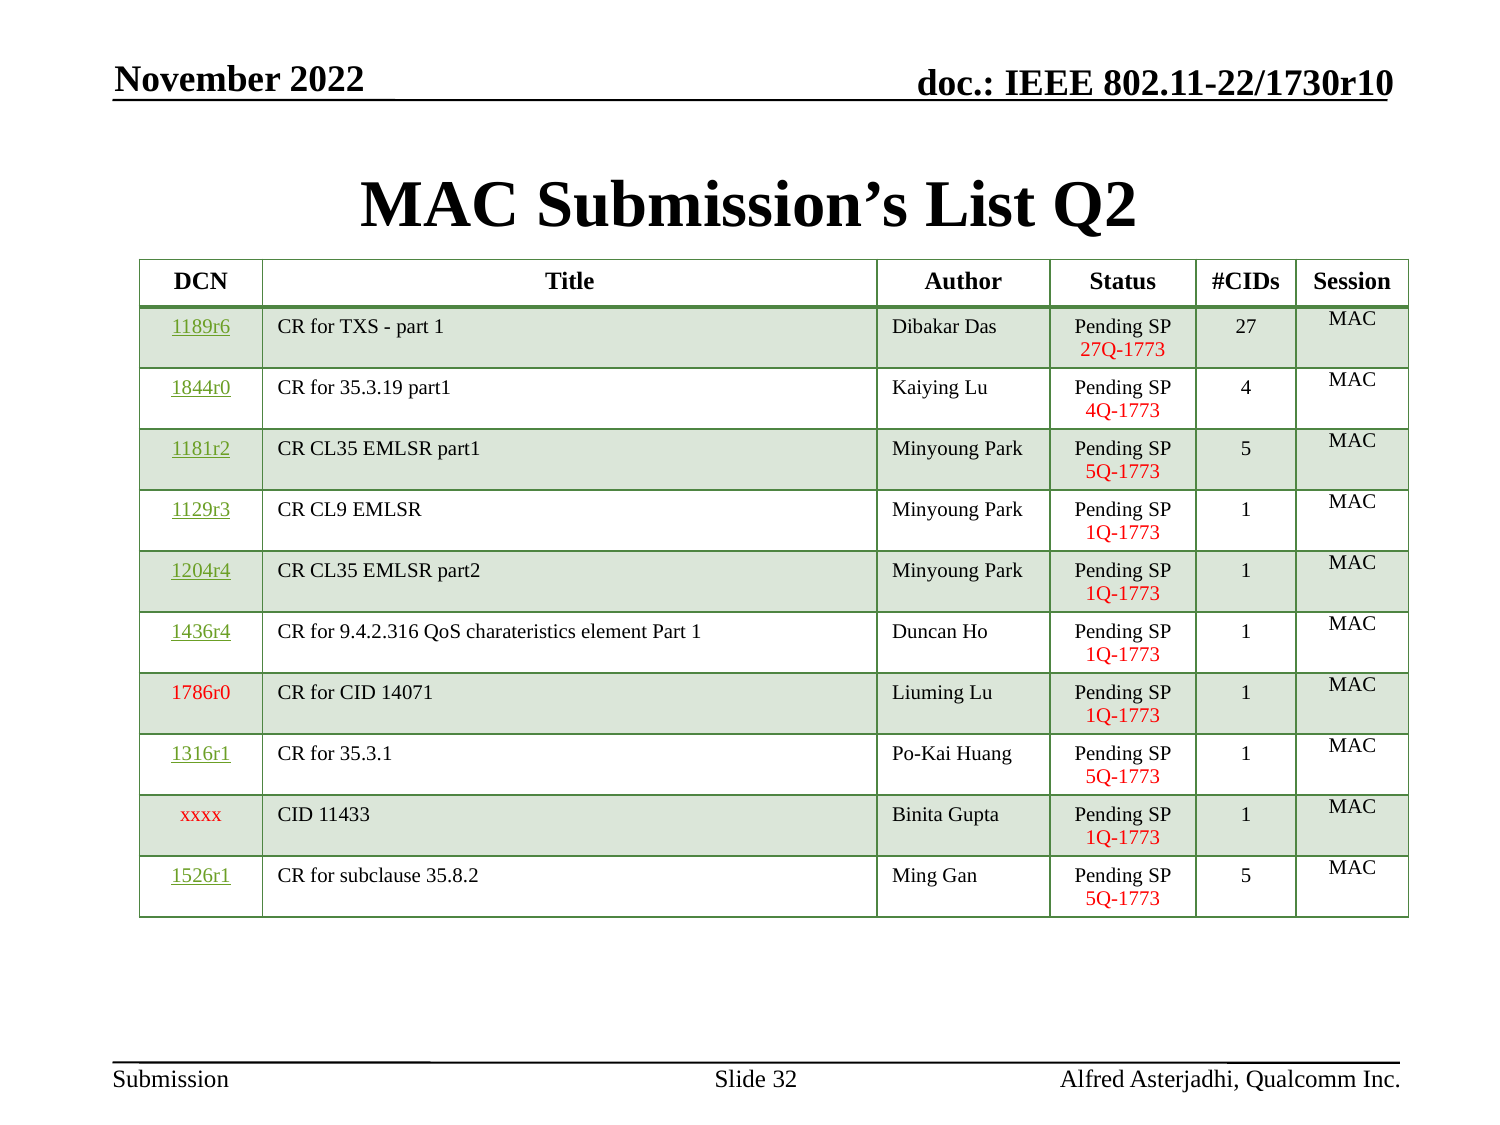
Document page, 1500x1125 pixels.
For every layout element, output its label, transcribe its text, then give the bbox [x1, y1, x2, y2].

table_cell CR for 35.3.1 [263, 735, 876, 794]
table_cell Pending SP 4Q-1773 [1051, 369, 1195, 428]
table_cell 1844r0 [140, 369, 262, 428]
table_header Title [263, 260, 876, 305]
table_cell MAC [1297, 430, 1408, 489]
table_cell MAC [1297, 735, 1408, 794]
table_cell 1 [1197, 796, 1295, 855]
table_cell 1436r4 [140, 613, 262, 672]
table_cell Minyoung Park [878, 430, 1049, 489]
table_cell Pending SP 5Q-1773 [1051, 735, 1195, 794]
table_header #CIDs [1197, 260, 1295, 305]
table_cell 1 [1197, 552, 1295, 611]
table_cell MAC [1297, 369, 1408, 428]
table_cell 1204r4 [140, 552, 262, 611]
table_cell MAC [1297, 491, 1408, 550]
table_cell Kaiying Lu [878, 369, 1049, 428]
table_cell Pending SP 1Q-1773 [1051, 552, 1195, 611]
table_cell 1 [1197, 674, 1295, 733]
table_cell 4 [1197, 369, 1295, 428]
table_cell 1316r1 [140, 735, 262, 794]
table_cell Binita Gupta [878, 796, 1049, 855]
table_cell CR for subclause 35.8.2 [263, 857, 876, 916]
table_cell Minyoung Park [878, 491, 1049, 550]
table_cell CR CL9 EMLSR [263, 491, 876, 550]
table_cell Pending SP 1Q-1773 [1051, 796, 1195, 855]
table_cell CR for TXS - part 1 [263, 309, 876, 367]
footer Alfred Asterjadhi, Qualcomm Inc. [878, 1061, 1402, 1093]
table_cell Ming Gan [878, 857, 1049, 916]
table_cell 27 [1197, 309, 1295, 367]
table_cell 1786r0 [140, 674, 262, 733]
table_cell CID 11433 [263, 796, 876, 855]
table_cell xxxx [140, 796, 262, 855]
table_cell MAC [1297, 309, 1408, 367]
table_cell CR for CID 14071 [263, 674, 876, 733]
table_cell Dibakar Das [878, 309, 1049, 367]
table_header Status [1051, 260, 1195, 305]
table_cell 5 [1197, 857, 1295, 916]
table_cell MAC [1297, 796, 1408, 855]
table_cell MAC [1297, 613, 1408, 672]
table_cell 5 [1197, 430, 1295, 489]
table_cell Po-Kai Huang [878, 735, 1049, 794]
table_cell Pending SP 27Q-1773 [1051, 309, 1195, 367]
table_cell 1 [1197, 735, 1295, 794]
table_cell Minyoung Park [878, 552, 1049, 611]
table_cell CR for 35.3.19 part1 [263, 369, 876, 428]
table_cell Pending SP 5Q-1773 [1051, 857, 1195, 916]
table_cell MAC [1297, 674, 1408, 733]
table_cell Duncan Ho [878, 613, 1049, 672]
table_cell CR CL35 EMLSR part1 [263, 430, 876, 489]
table_cell 1189r6 [140, 309, 262, 367]
title MAC Submission’s List Q2 [112, 112, 1388, 288]
table_cell 1129r3 [140, 491, 262, 550]
table_cell Pending SP 1Q-1773 [1051, 613, 1195, 672]
table_cell MAC [1297, 857, 1408, 916]
table_cell Pending SP 1Q-1773 [1051, 674, 1195, 733]
table_header Author [878, 260, 1049, 305]
table_cell Pending SP 5Q-1773 [1051, 430, 1195, 489]
table_cell Pending SP 1Q-1773 [1051, 491, 1195, 550]
table_cell MAC [1297, 552, 1408, 611]
table_header DCN [140, 260, 262, 305]
table_cell Liuming Lu [878, 674, 1049, 733]
table_cell 1181r2 [140, 430, 262, 489]
slide_number Slide 32 [712, 1061, 800, 1123]
table_cell 1 [1197, 613, 1295, 672]
table_cell CR for 9.4.2.316 QoS charateristics element Part 1 [263, 613, 876, 672]
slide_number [114, 54, 423, 100]
table_cell CR CL35 EMLSR part2 [263, 552, 876, 611]
table_cell 1 [1197, 491, 1295, 550]
table_cell 1526r1 [140, 857, 262, 916]
table_header Session [1297, 260, 1408, 305]
